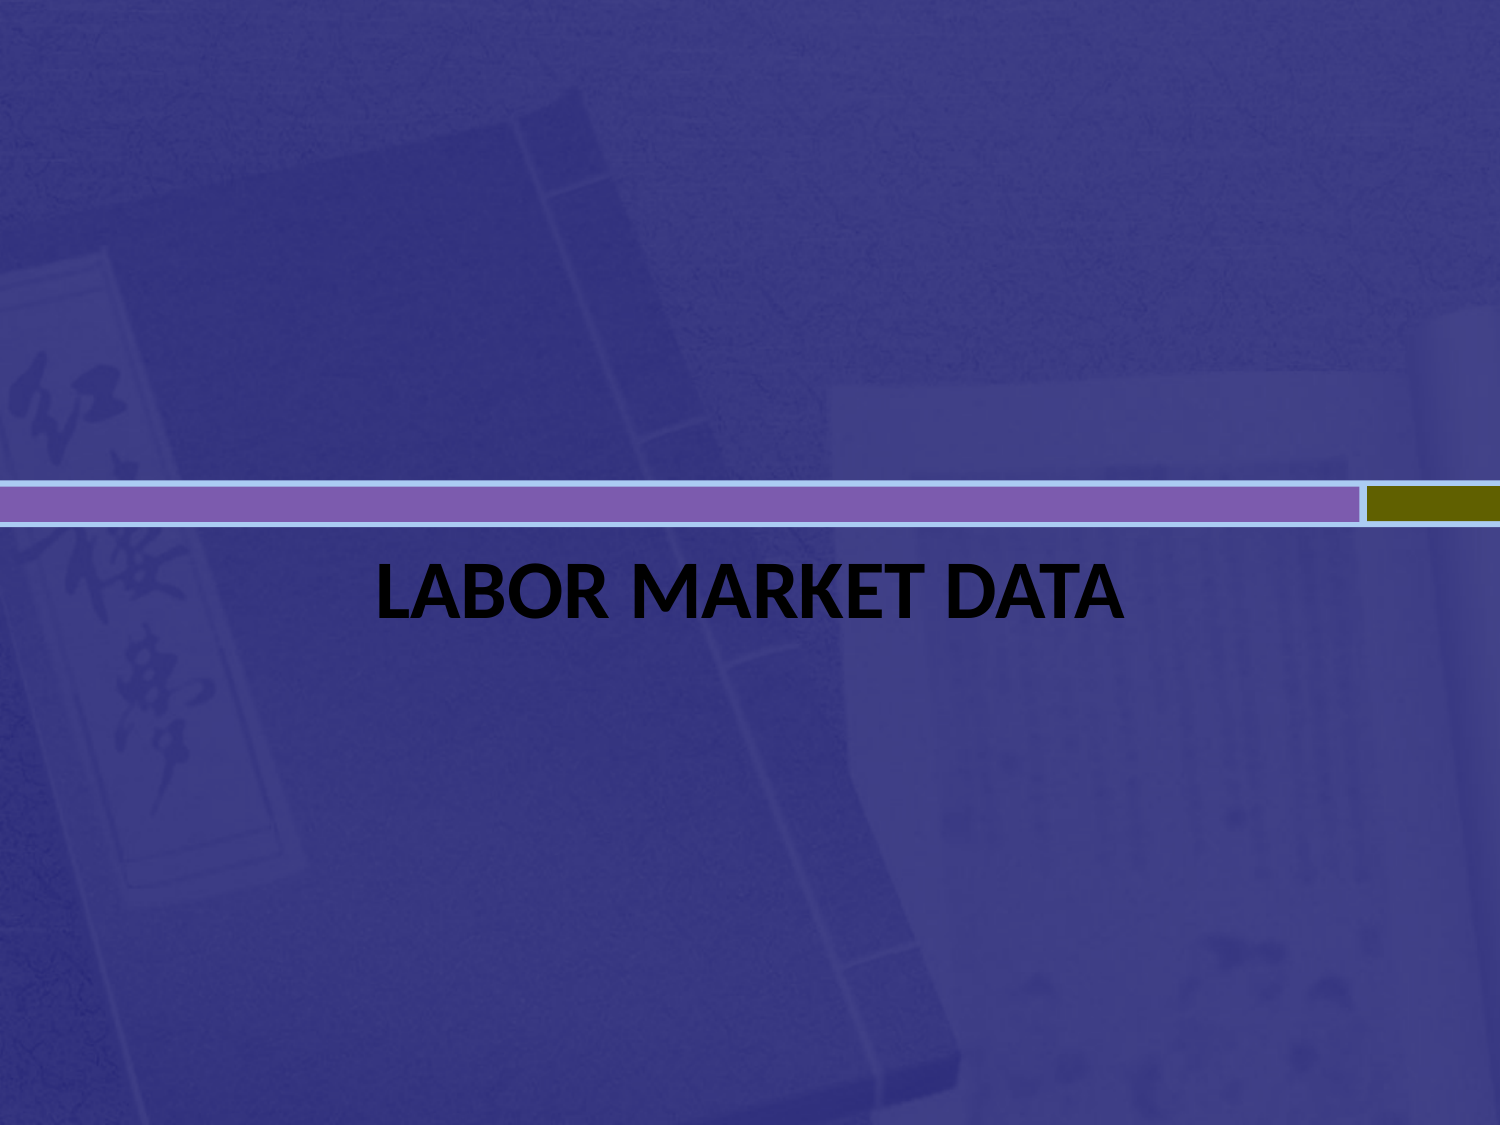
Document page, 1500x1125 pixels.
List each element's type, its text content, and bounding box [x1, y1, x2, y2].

title Labor market data [112, 527, 1388, 752]
